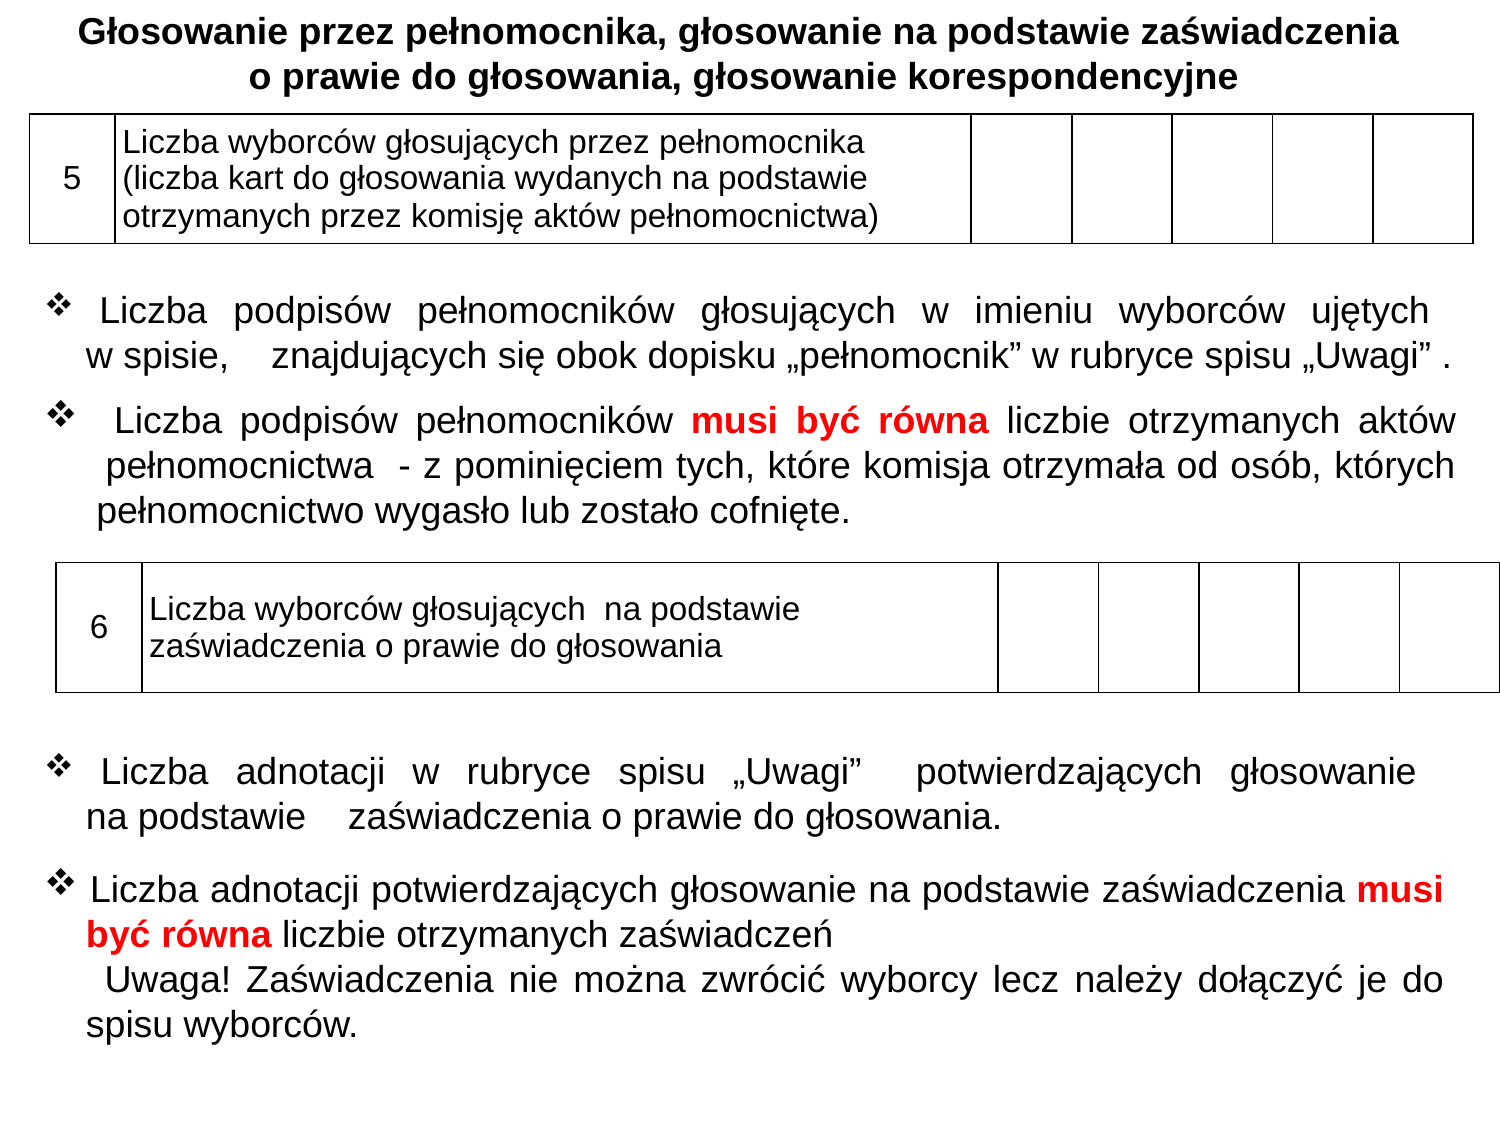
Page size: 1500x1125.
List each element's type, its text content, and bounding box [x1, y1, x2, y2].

text_box Liczba podpisów pełnomocników głosujących w imieniu wyborców ujętych w spisie, znajdujących się obok dopisku „pełnomocnik” w rubryce spisu „Uwagi” . Liczba podpisów pełnomocników musi być równa liczbie otrzymanych aktów pełnomocnictwa - z pominięciem tych, które komisja otrzymała od osób, których pełnomocnictwo wygasło lub zostało cofnięte. [29, 278, 1471, 539]
table_header [1099, 563, 1198, 692]
table_header [1173, 115, 1272, 243]
table_header [1400, 563, 1499, 692]
text_box Liczba adnotacji w rubryce spisu „Uwagi” potwierdzających głosowanie na podstawie zaświadczenia o prawie do głosowania. Liczba adnotacji potwierdzających głosowanie na podstawie zaświadczenia musi być równa liczbie otrzymanych zaświadczeń Uwaga! Zaświadczenia nie można zwrócić wyborcy lecz należy dołączyć je do spisu wyborców. [29, 739, 1459, 1052]
table_header Liczba wyborców głosujących na podstawie zaświadczenia o prawie do głosowania [143, 563, 997, 692]
table_header [972, 115, 1071, 243]
text_box Głosowanie przez pełnomocnika, głosowanie na podstawie zaświadczenia o prawie do głosowania, głosowanie korespondencyjne [41, 0, 1447, 105]
table_header 6 [57, 563, 141, 692]
table_header [1073, 115, 1171, 243]
table_header [1300, 563, 1399, 692]
table_header [1273, 115, 1372, 243]
table_header [1200, 563, 1298, 692]
table_header 5 [30, 115, 114, 243]
table_header [999, 563, 1098, 692]
table_header Liczba wyborców głosujących przez pełnomocnika (liczba kart do głosowania wydanych na podstawie otrzymanych przez komisję aktów pełnomocnictwa) [116, 115, 970, 243]
table_header [1374, 115, 1472, 243]
